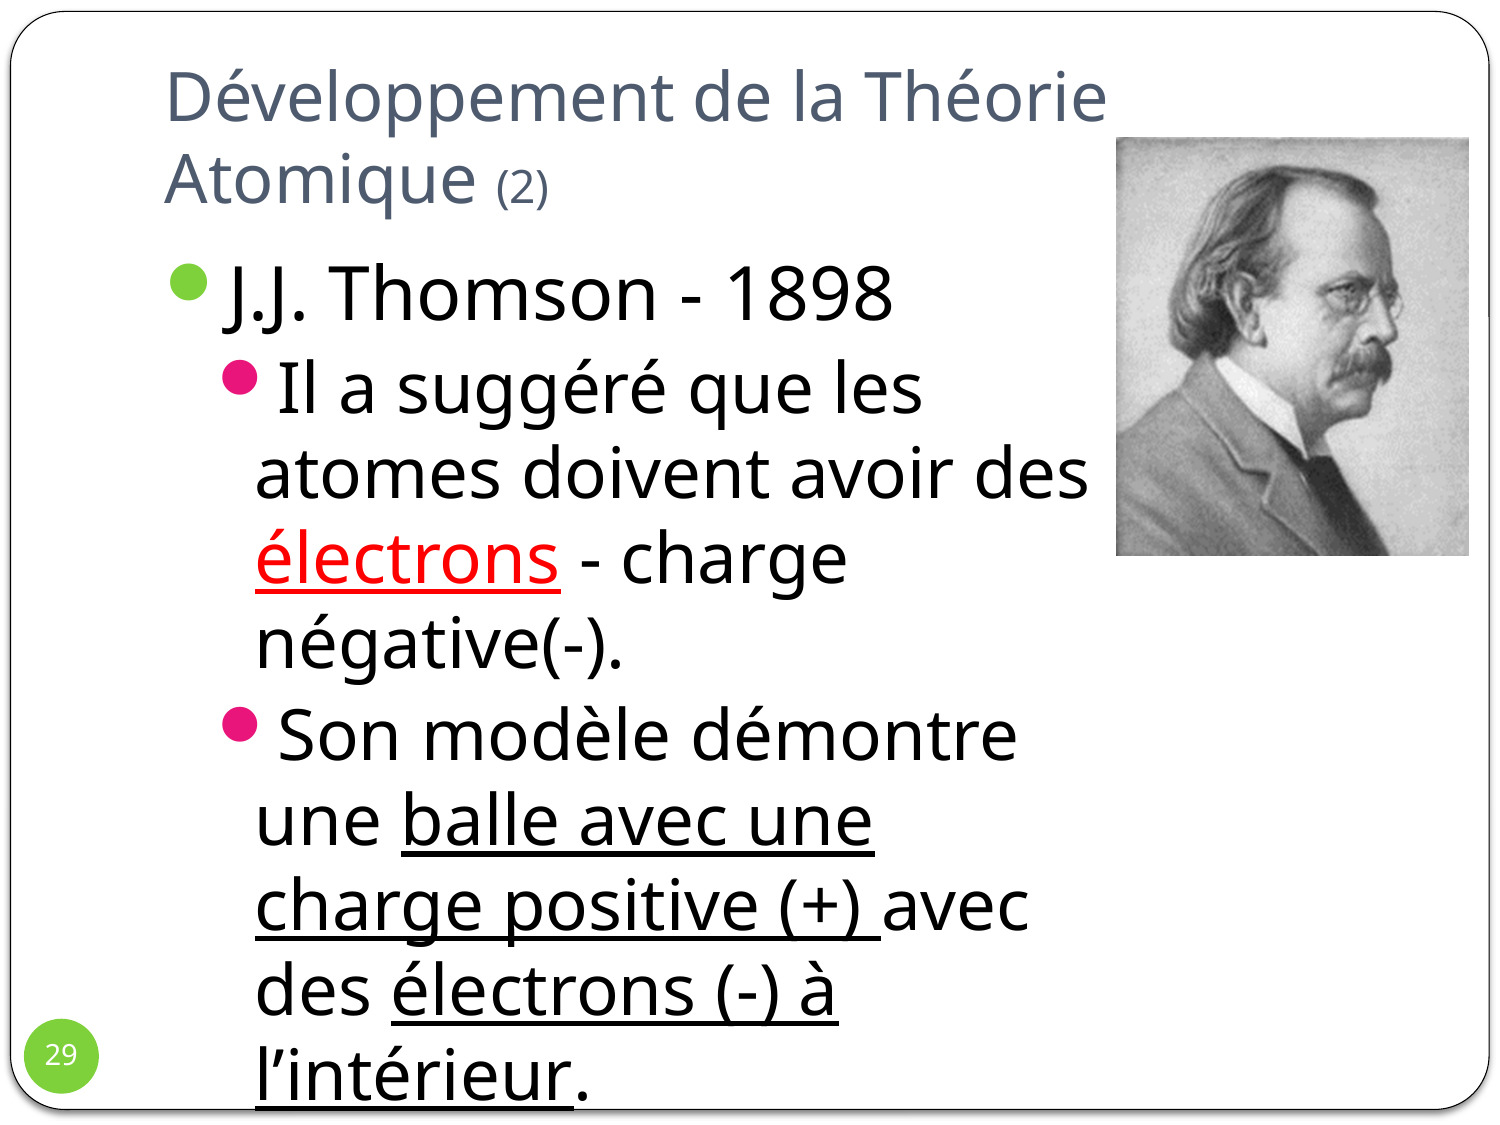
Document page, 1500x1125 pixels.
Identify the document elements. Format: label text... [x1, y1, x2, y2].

slide_number 29 [23, 1018, 99, 1094]
title Développement de la Théorie Atomique (2) [150, 45, 1425, 233]
list J.J. Thomson - 1898 Il a suggéré que les atomes doivent avoir des électrons - charge négative(-). Son modèle démontre une balle avec une charge positive (+) avec des électrons (-) à l’intérieur. [150, 237, 1128, 988]
picture [1115, 136, 1469, 556]
